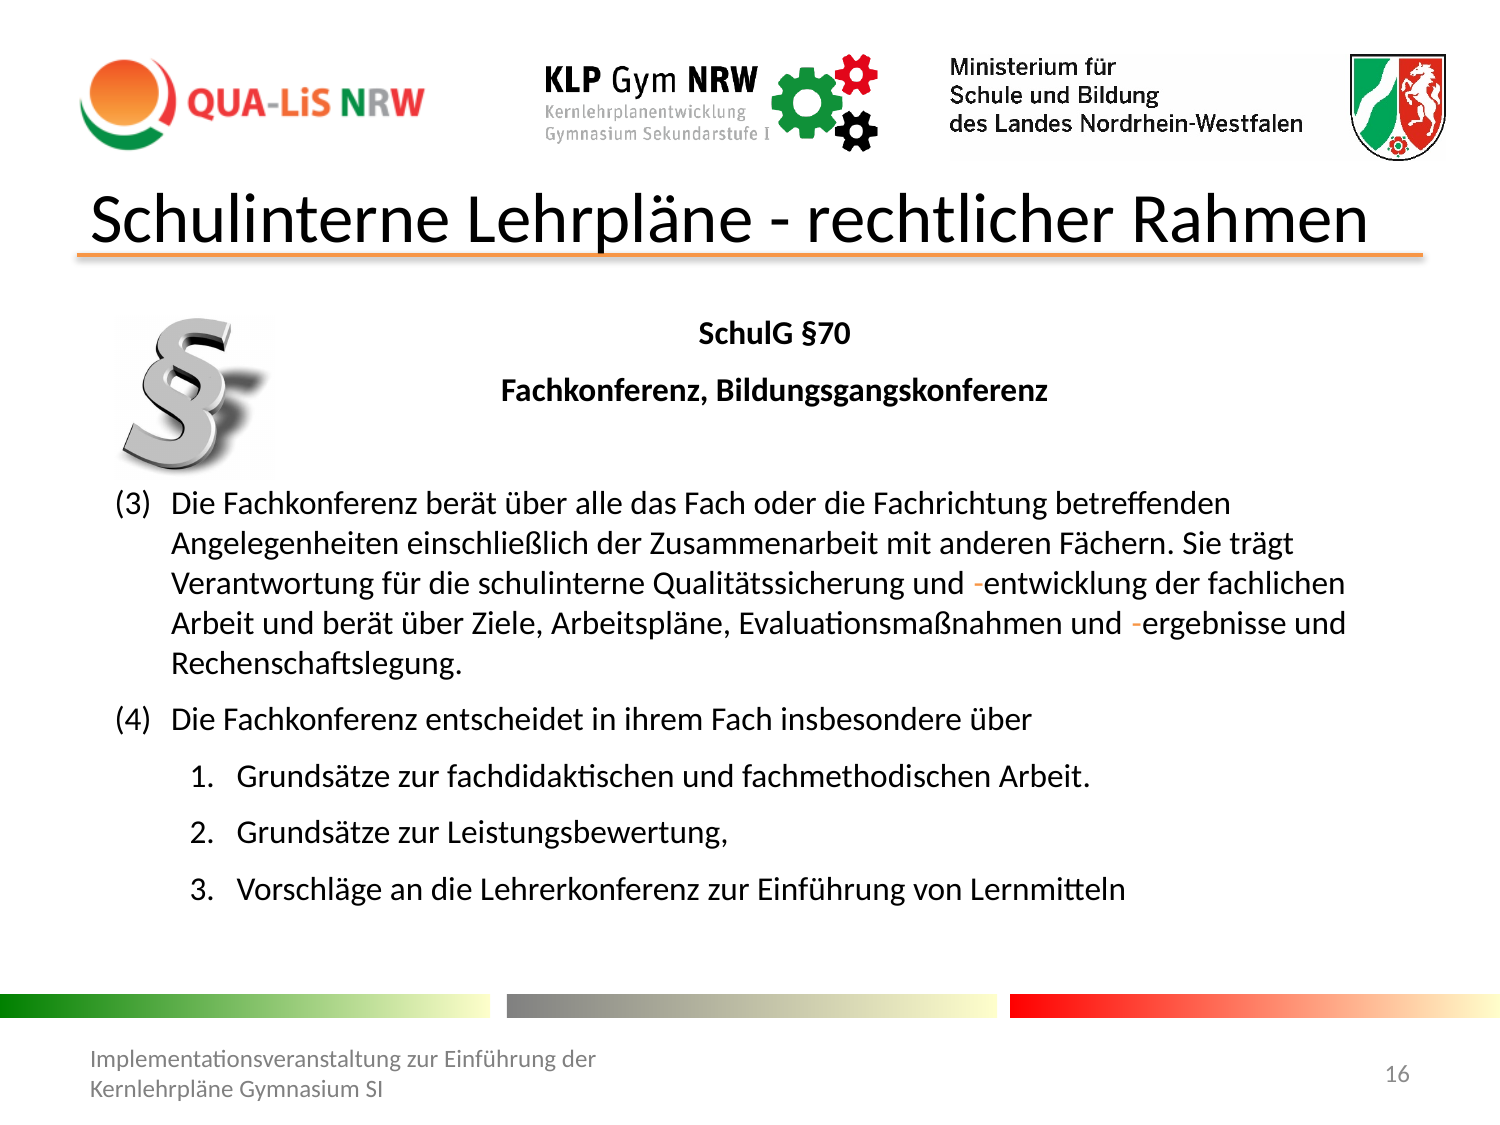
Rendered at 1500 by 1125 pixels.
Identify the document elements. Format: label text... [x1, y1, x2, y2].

picture [950, 54, 1446, 161]
picture [113, 315, 275, 481]
picture [501, 28, 908, 183]
text_box SchulG §70 Fachkonferenz, Bildungsgangskonferenz … Die Fachkonferenz berät über alle das Fach oder die Fachrichtung betreffenden Angelegenheiten einschließlich der Zusammenarbeit mit anderen Fächern. Sie trägt Verantwortung für die schulinterne Qualitätssicherung und -entwicklung der fachlichen Arbeit und berät über Ziele, Arbeitspläne, Evaluationsmaßnahmen und -ergebnisse und Rechenschaftslegung. Die Fachkonferenz entscheidet in ihrem Fach insbesondere über Grundsätze zur fachdidaktischen und fachmethodischen Arbeit. Grundsätze zur Leistungsbewertung, Vorschläge an die Lehrerkonferenz zur Einführung von Lernmitteln [99, 304, 1450, 994]
slide_number 16 [1328, 1042, 1425, 1103]
picture [77, 52, 431, 154]
slide_number Implementationsveranstaltung zur Einführung der Kernlehrpläne Gymnasium SI [75, 1042, 680, 1102]
title Schulinterne Lehrpläne - rechtlicher Rahmen [75, 184, 1425, 244]
